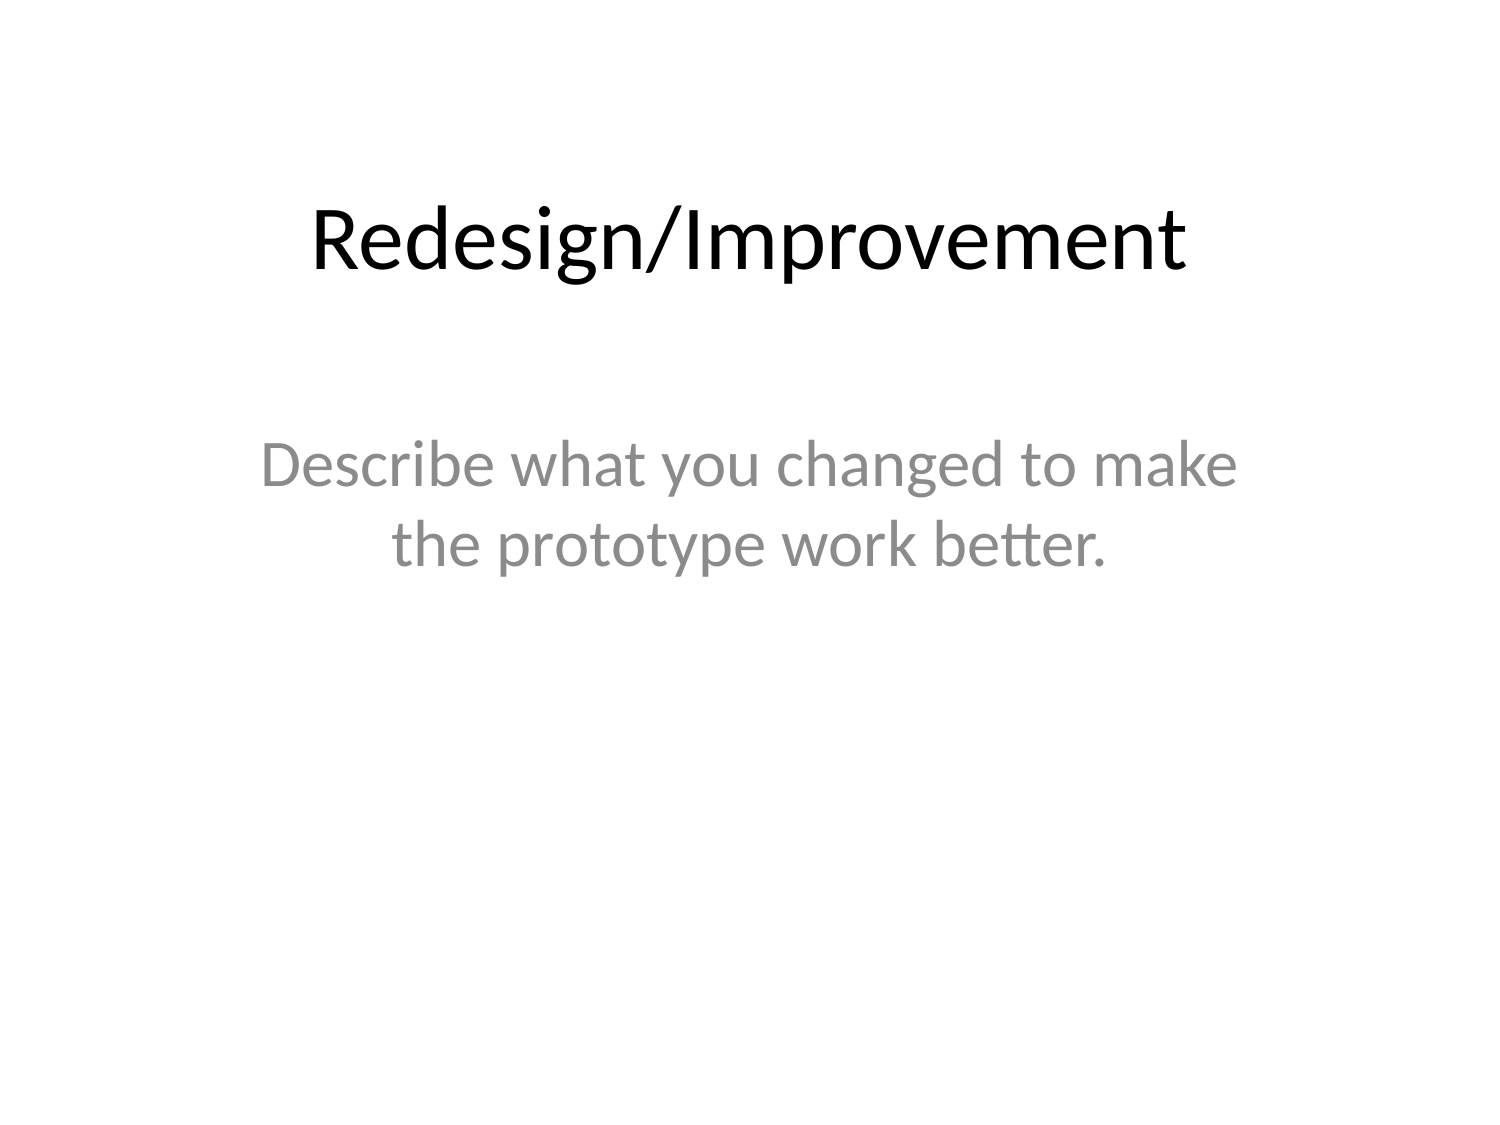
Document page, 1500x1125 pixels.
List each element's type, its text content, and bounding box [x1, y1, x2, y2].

title Redesign/Improvement [112, 112, 1388, 354]
subtitle Describe what you changed to make the prototype work better. [225, 412, 1275, 925]
